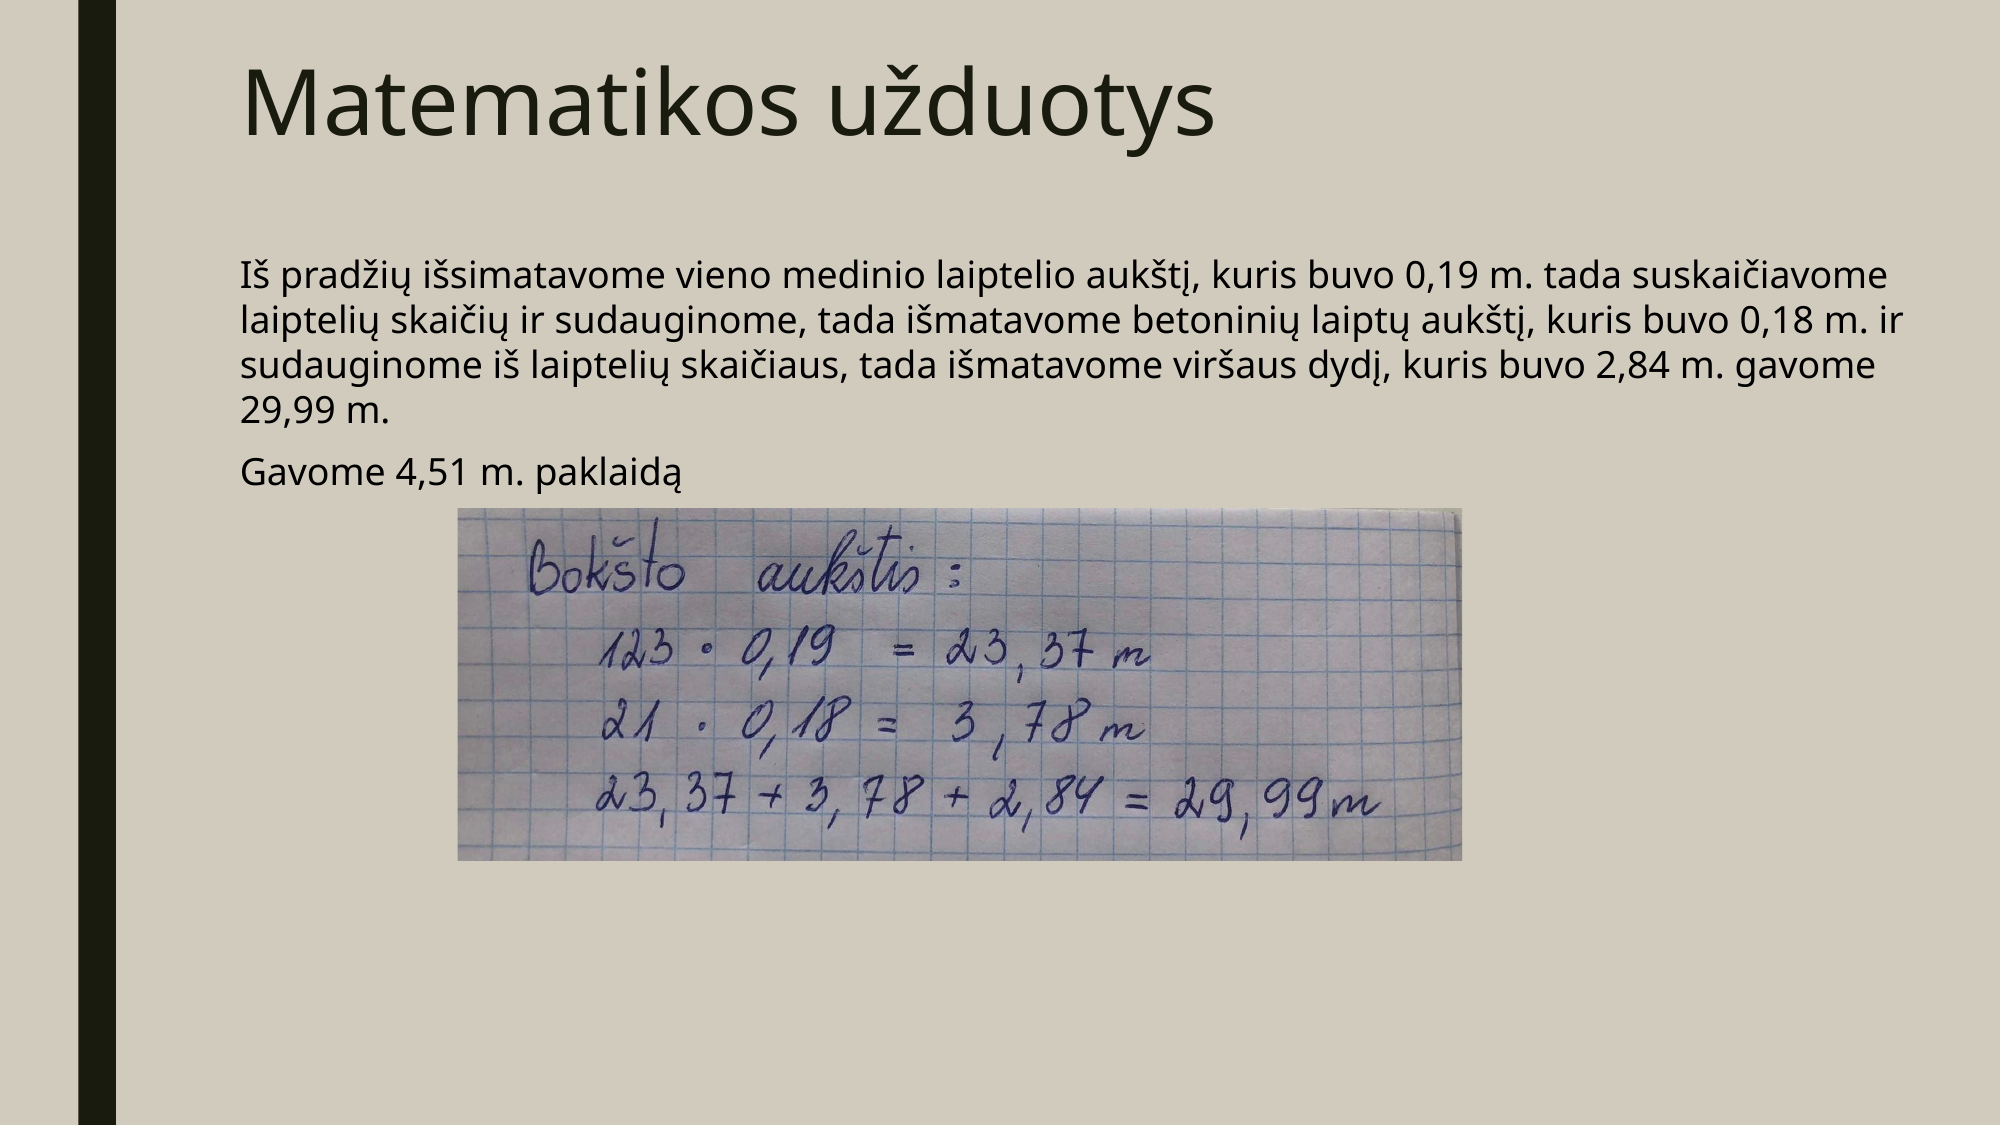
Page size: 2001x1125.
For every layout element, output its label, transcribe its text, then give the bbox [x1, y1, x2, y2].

text_box Gavome 4,51 m. paklaidą [225, 440, 908, 501]
text_box Iš pradžių išsimatavome vieno medinio laiptelio aukštį, kuris buvo 0,19 m. tada suskaičiavome laiptelių skaičių ir sudauginome, tada išmatavome betoninių laiptų aukštį, kuris buvo 0,18 m. ir sudauginome iš laiptelių skaičiaus, tada išmatavome viršaus dydį, kuris buvo 2,84 m. gavome 29,99 m. [224, 243, 1929, 439]
title Matematikos užduotys [225, 50, 1800, 183]
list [457, 508, 1463, 861]
